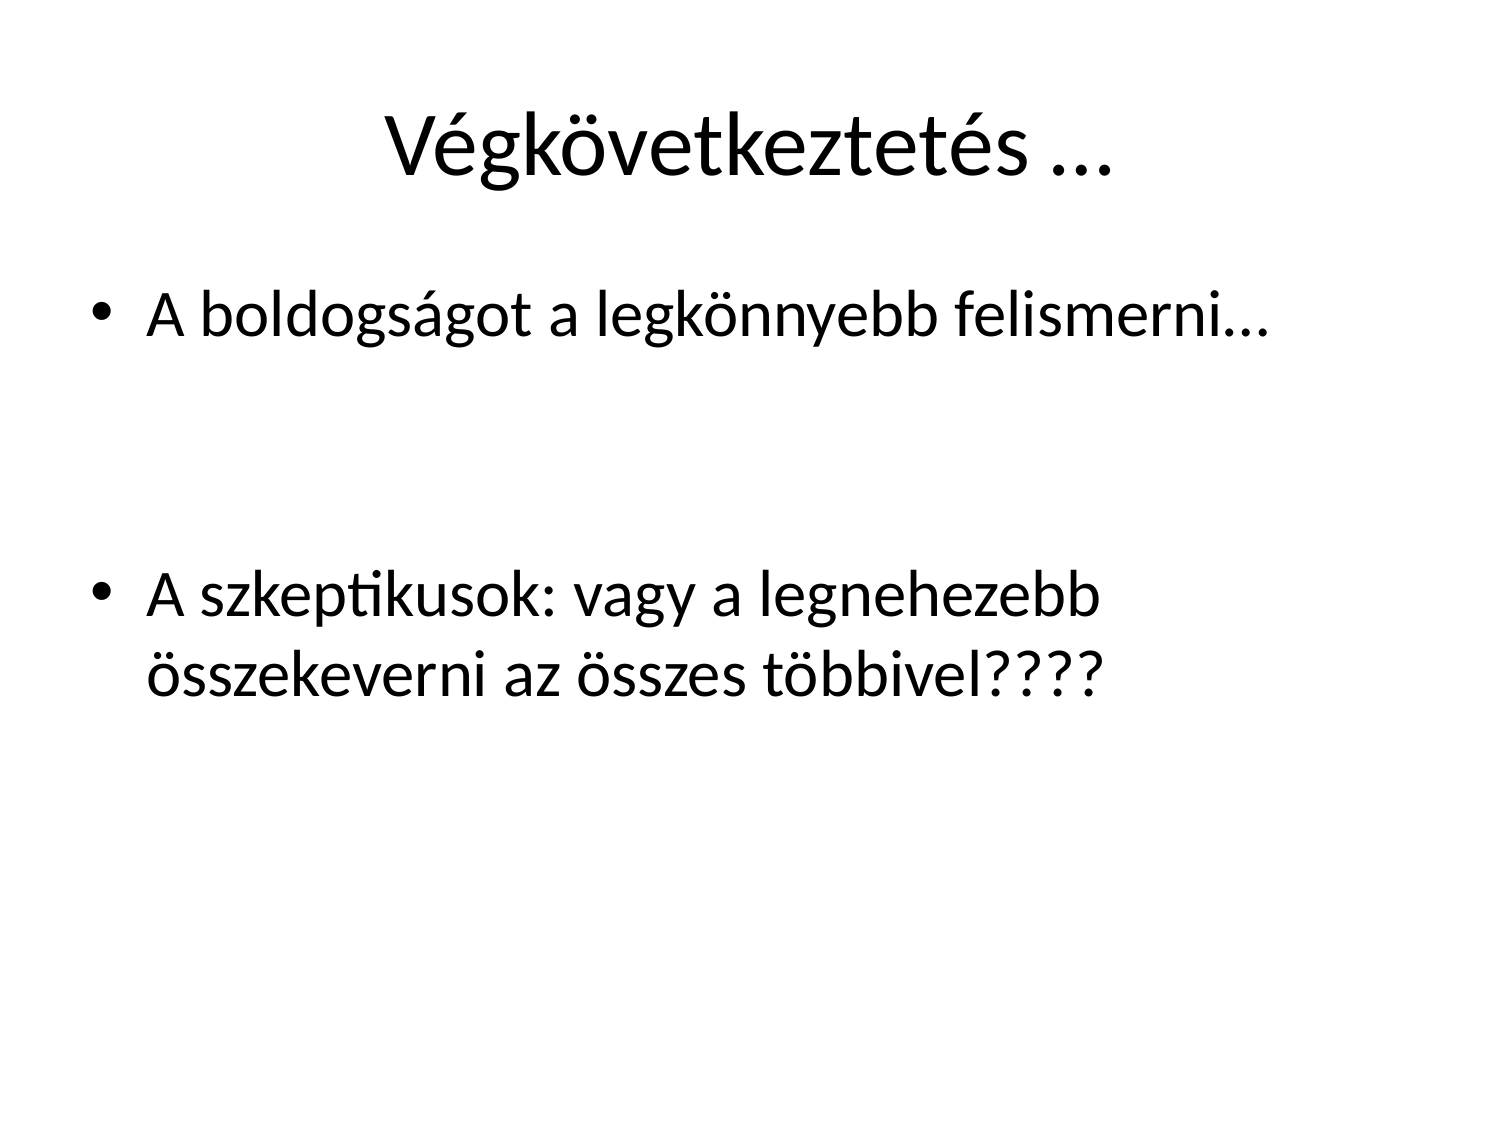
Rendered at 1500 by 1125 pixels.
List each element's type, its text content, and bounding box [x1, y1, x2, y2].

title Végkövetkeztetés … [75, 45, 1425, 233]
list A boldogságot a legkönnyebb felismerni… A szkeptikusok: vagy a legnehezebb összekeverni az összes többivel???? [75, 262, 1425, 1005]
